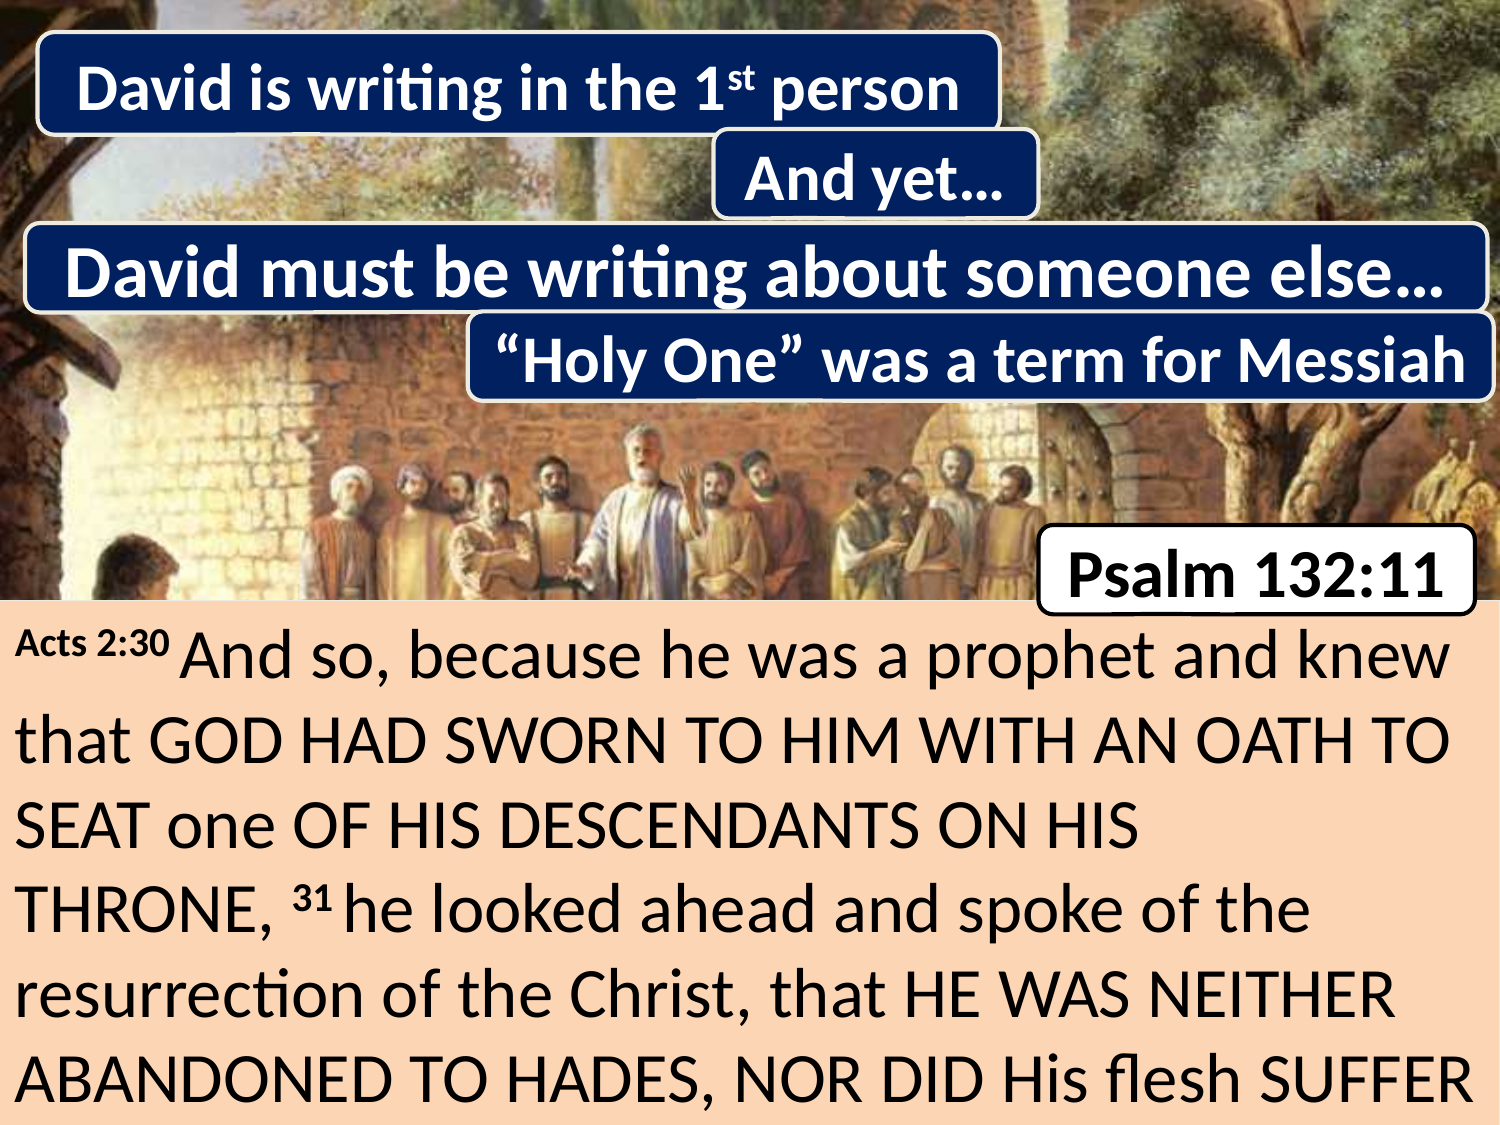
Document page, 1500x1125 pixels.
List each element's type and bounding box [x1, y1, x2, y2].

list [0, 0, 1500, 1125]
